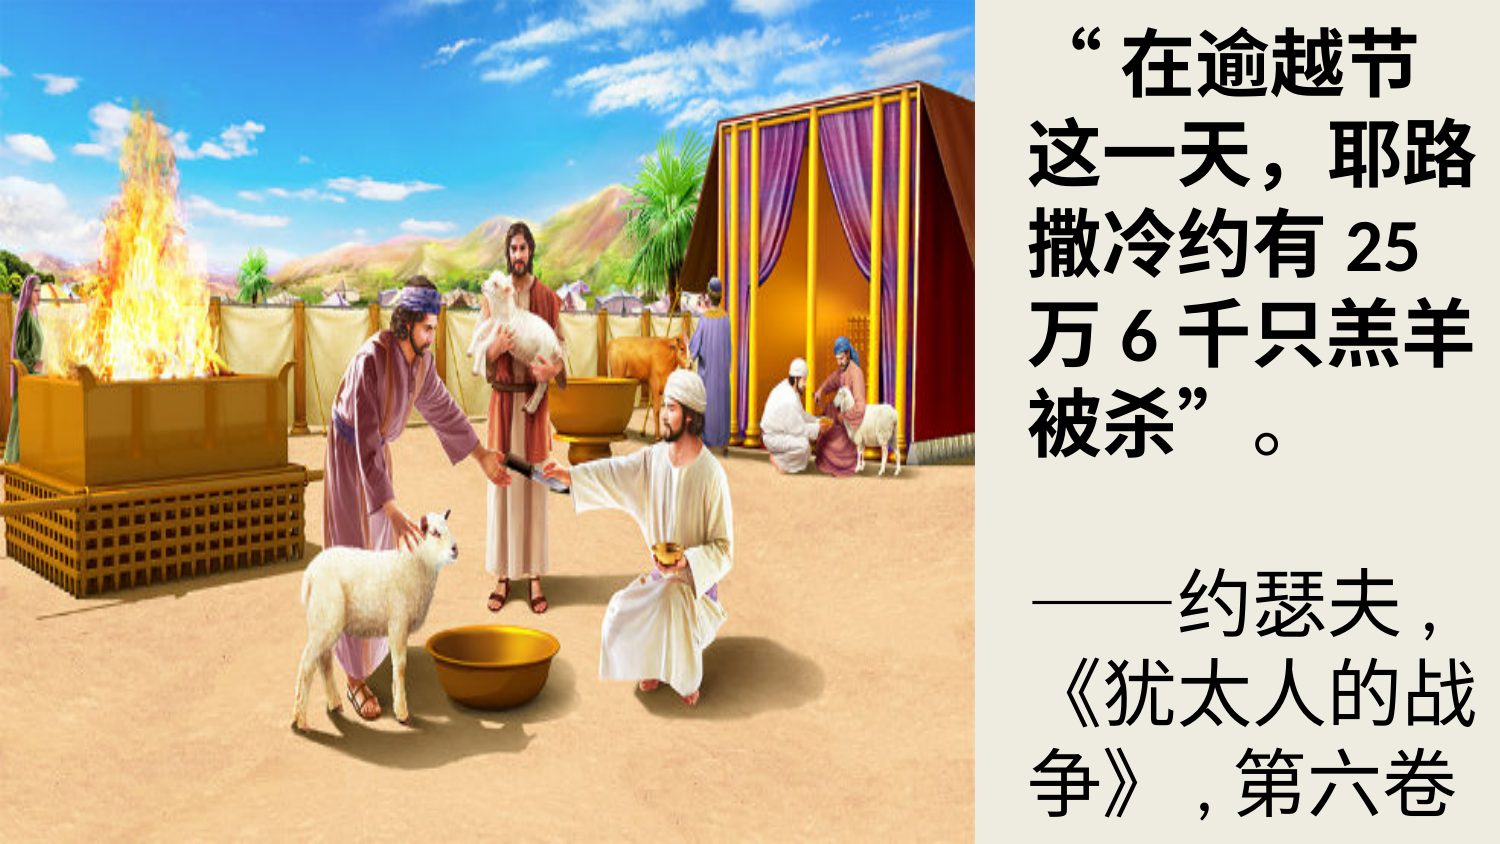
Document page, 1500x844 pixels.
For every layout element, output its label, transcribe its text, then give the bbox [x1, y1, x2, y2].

title “在逾越节这一天，耶路撒冷约有25万6千只羔羊被杀”。 ——约瑟夫,《犹太人的战争》,第六卷 [1012, 0, 1500, 844]
picture [0, 0, 976, 844]
